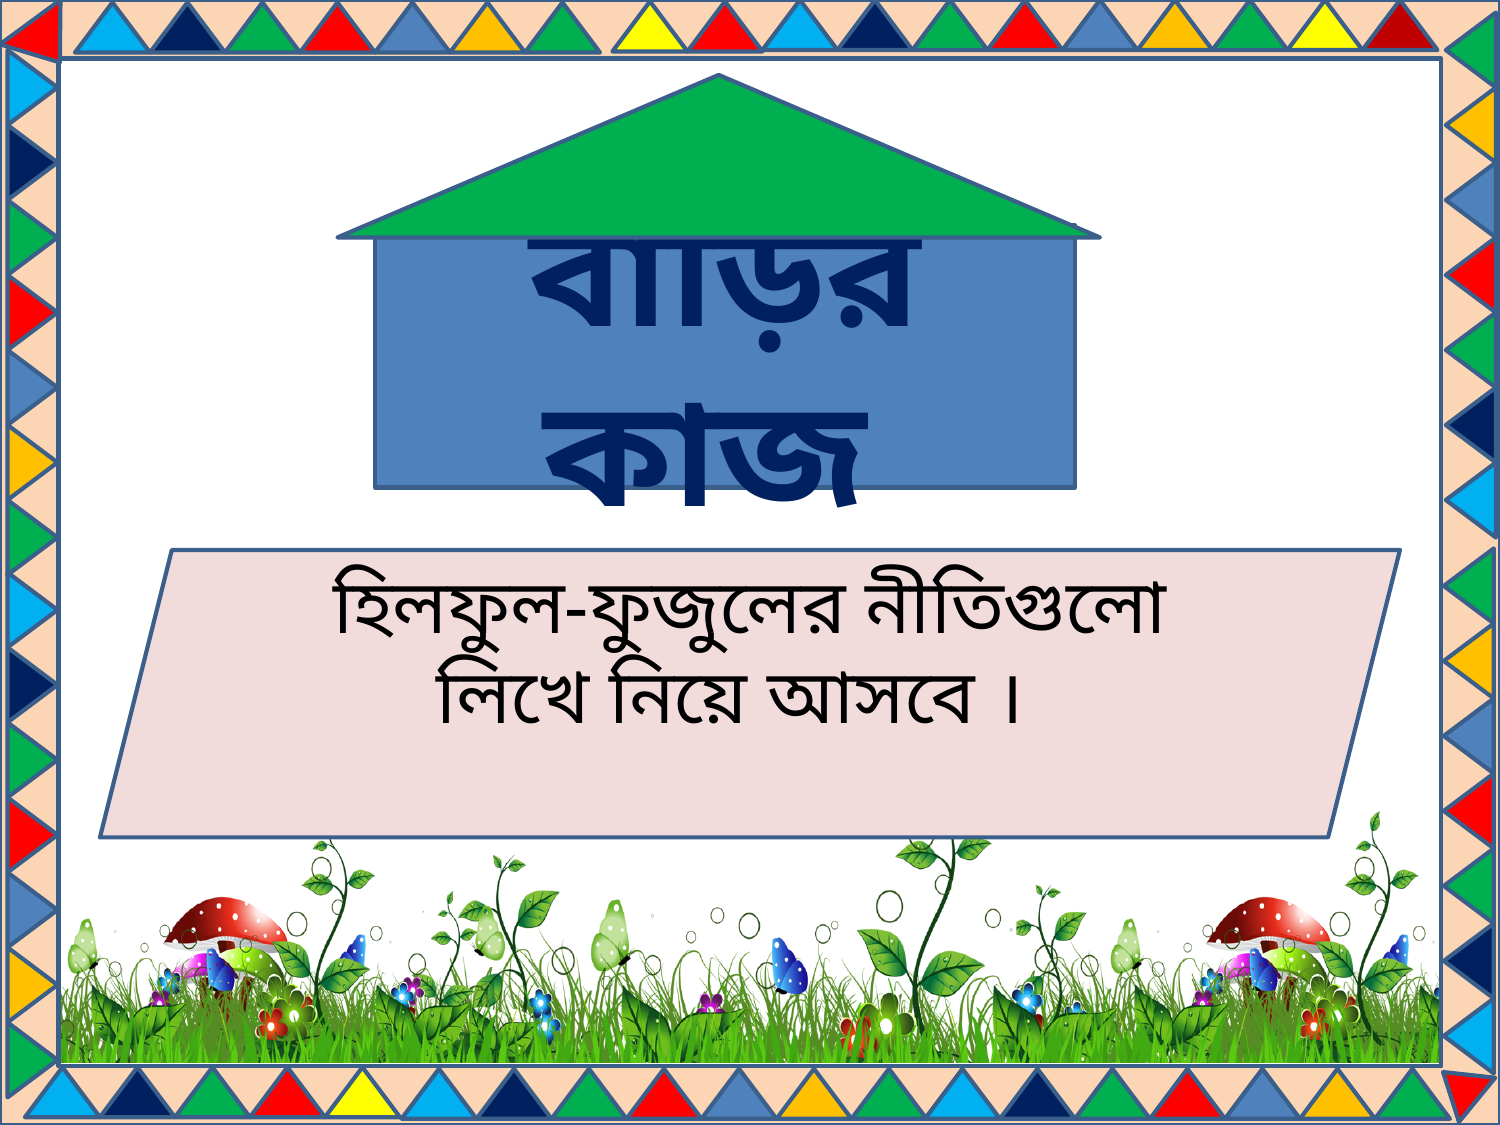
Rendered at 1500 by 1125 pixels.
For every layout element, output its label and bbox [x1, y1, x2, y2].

text_box [0, 0, 1500, 1125]
